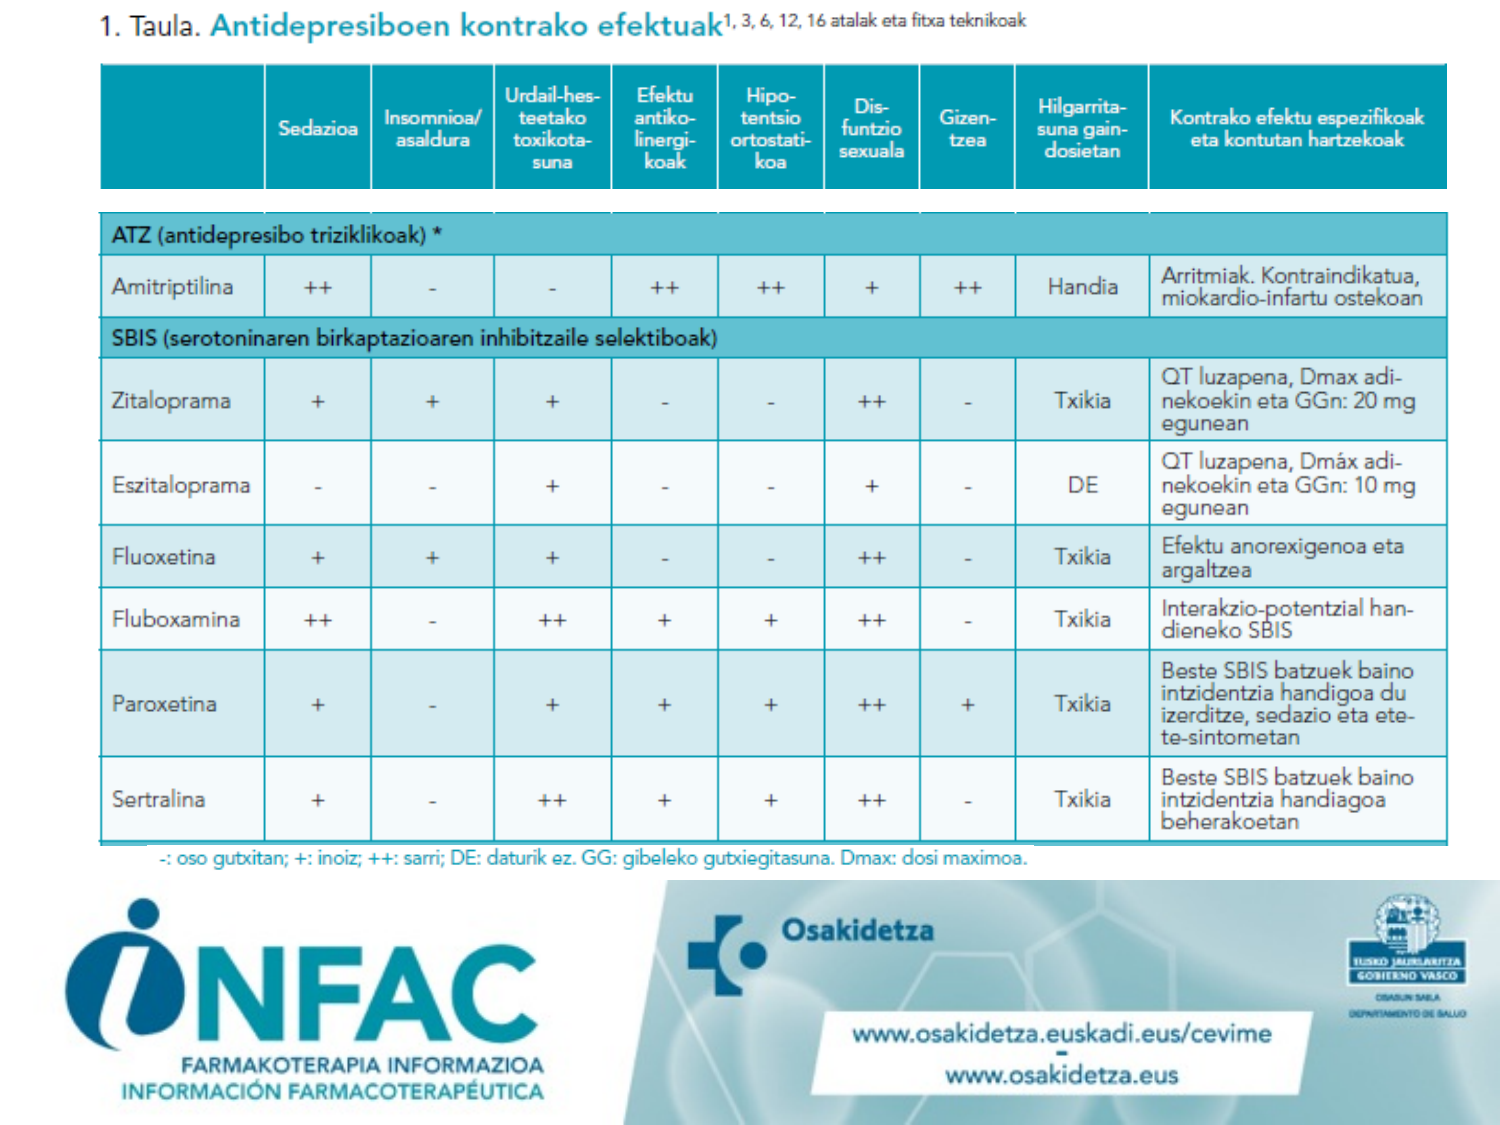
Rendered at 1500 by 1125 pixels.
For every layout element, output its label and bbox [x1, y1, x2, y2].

picture [92, 5, 1448, 189]
picture [97, 211, 1452, 875]
picture [1, 880, 1500, 1125]
